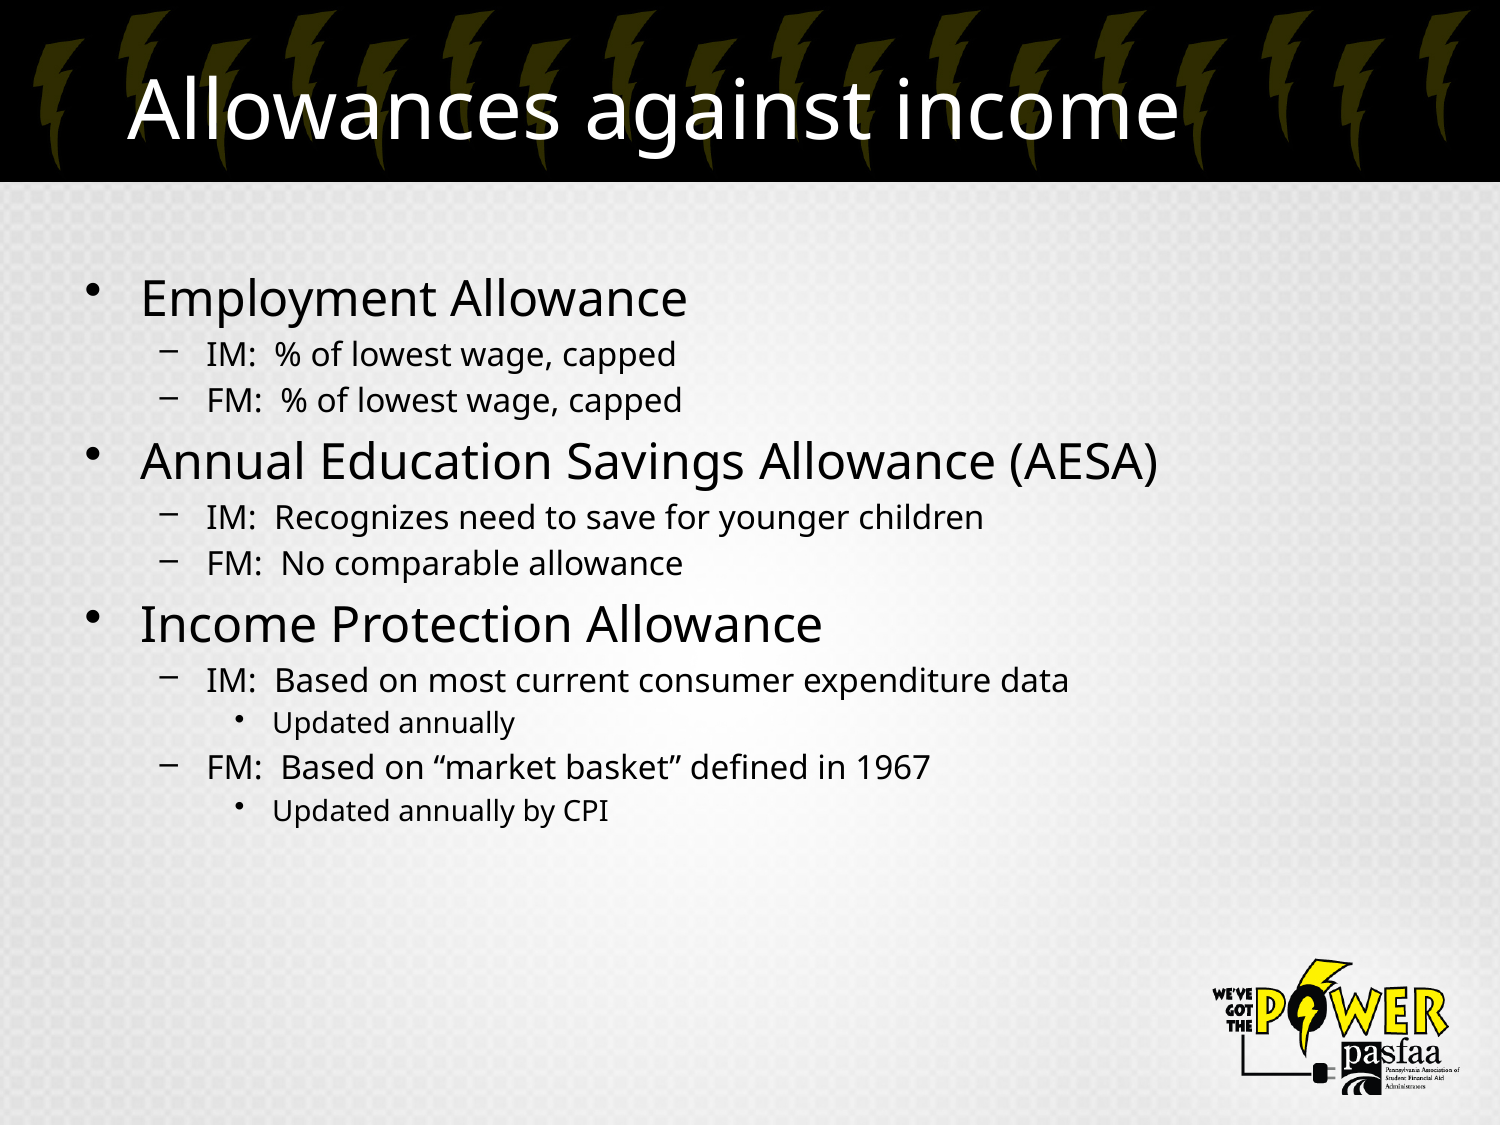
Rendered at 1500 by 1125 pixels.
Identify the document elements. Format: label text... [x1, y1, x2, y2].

title Allowances against income [112, 12, 1388, 201]
picture [0, 0, 1500, 1125]
list Employment Allowance IM: % of lowest wage, capped FM: % of lowest wage, capped Annual Education Savings Allowance (AESA) IM: Recognizes need to save for younger children FM: No comparable allowance Income Protection Allowance IM: Based on most current consumer expenditure data Updated annually FM: Based on “market basket” defined in 1967 Updated annually by CPI [69, 258, 1432, 1092]
